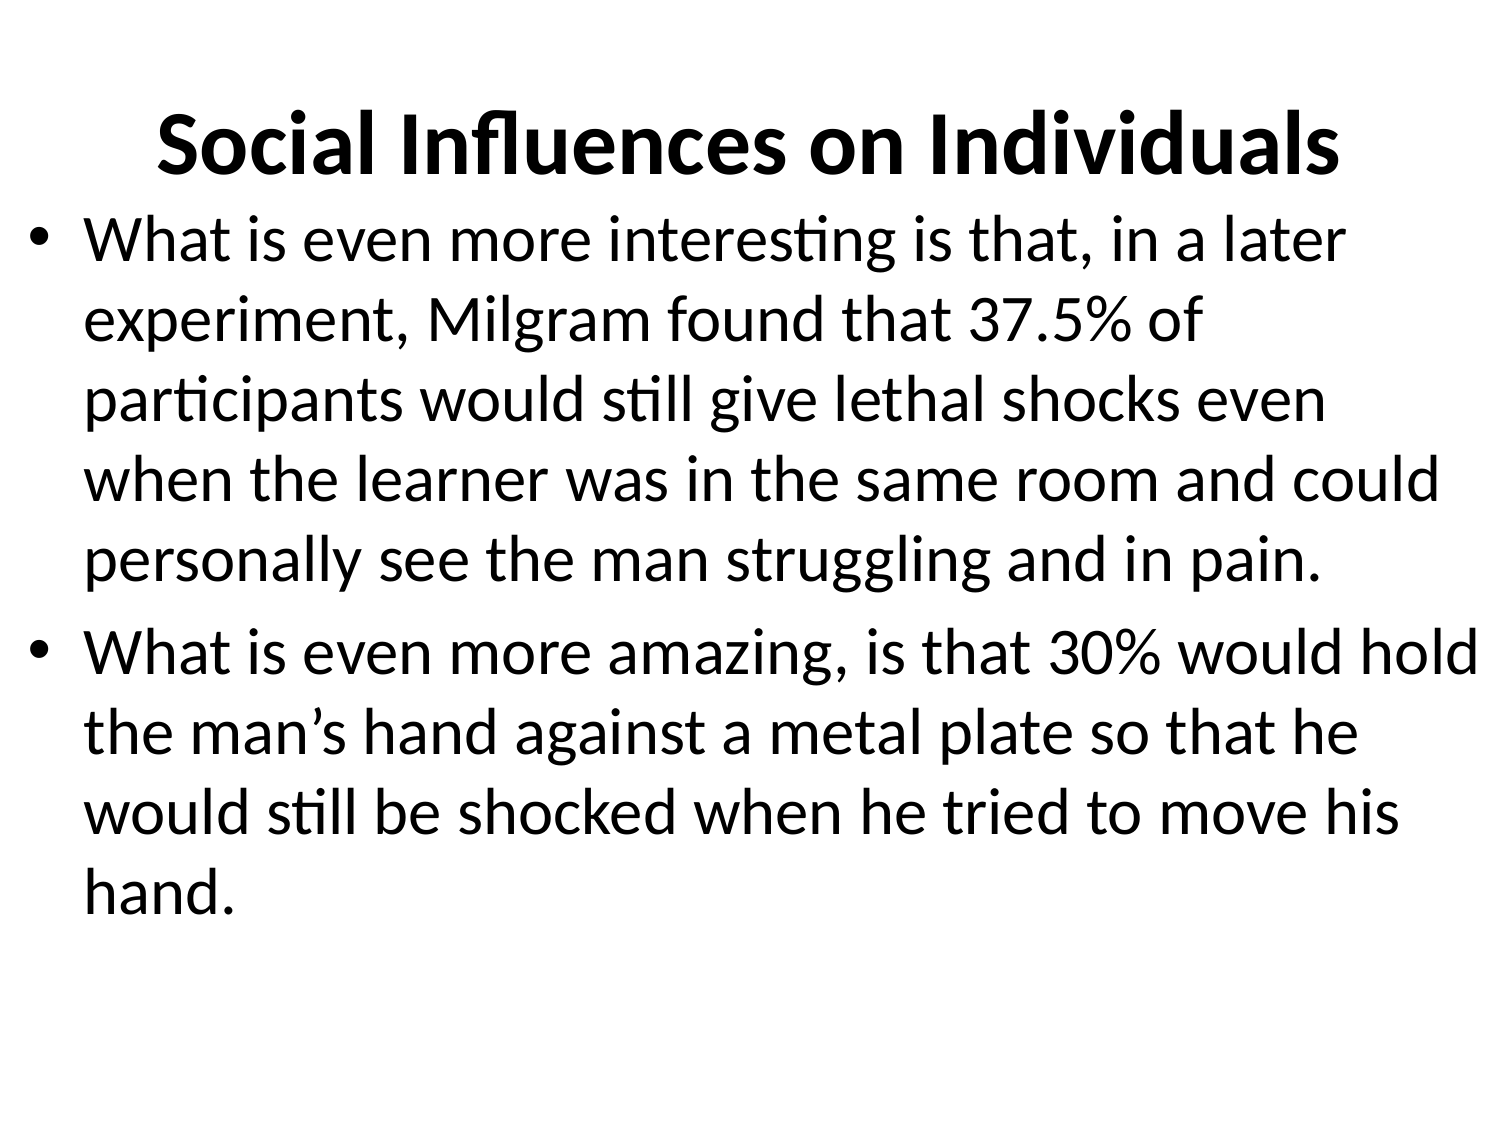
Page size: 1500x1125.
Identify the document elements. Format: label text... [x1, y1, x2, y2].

list What is even more interesting is that, in a later experiment, Milgram found that 37.5% of participants would still give lethal shocks even when the learner was in the same room and could personally see the man struggling and in pain. What is even more amazing, is that 30% would hold the man’s hand against a metal plate so that he would still be shocked when he tried to move his hand. [12, 187, 1500, 1038]
title Social Influences on Individuals [0, 50, 1500, 225]
